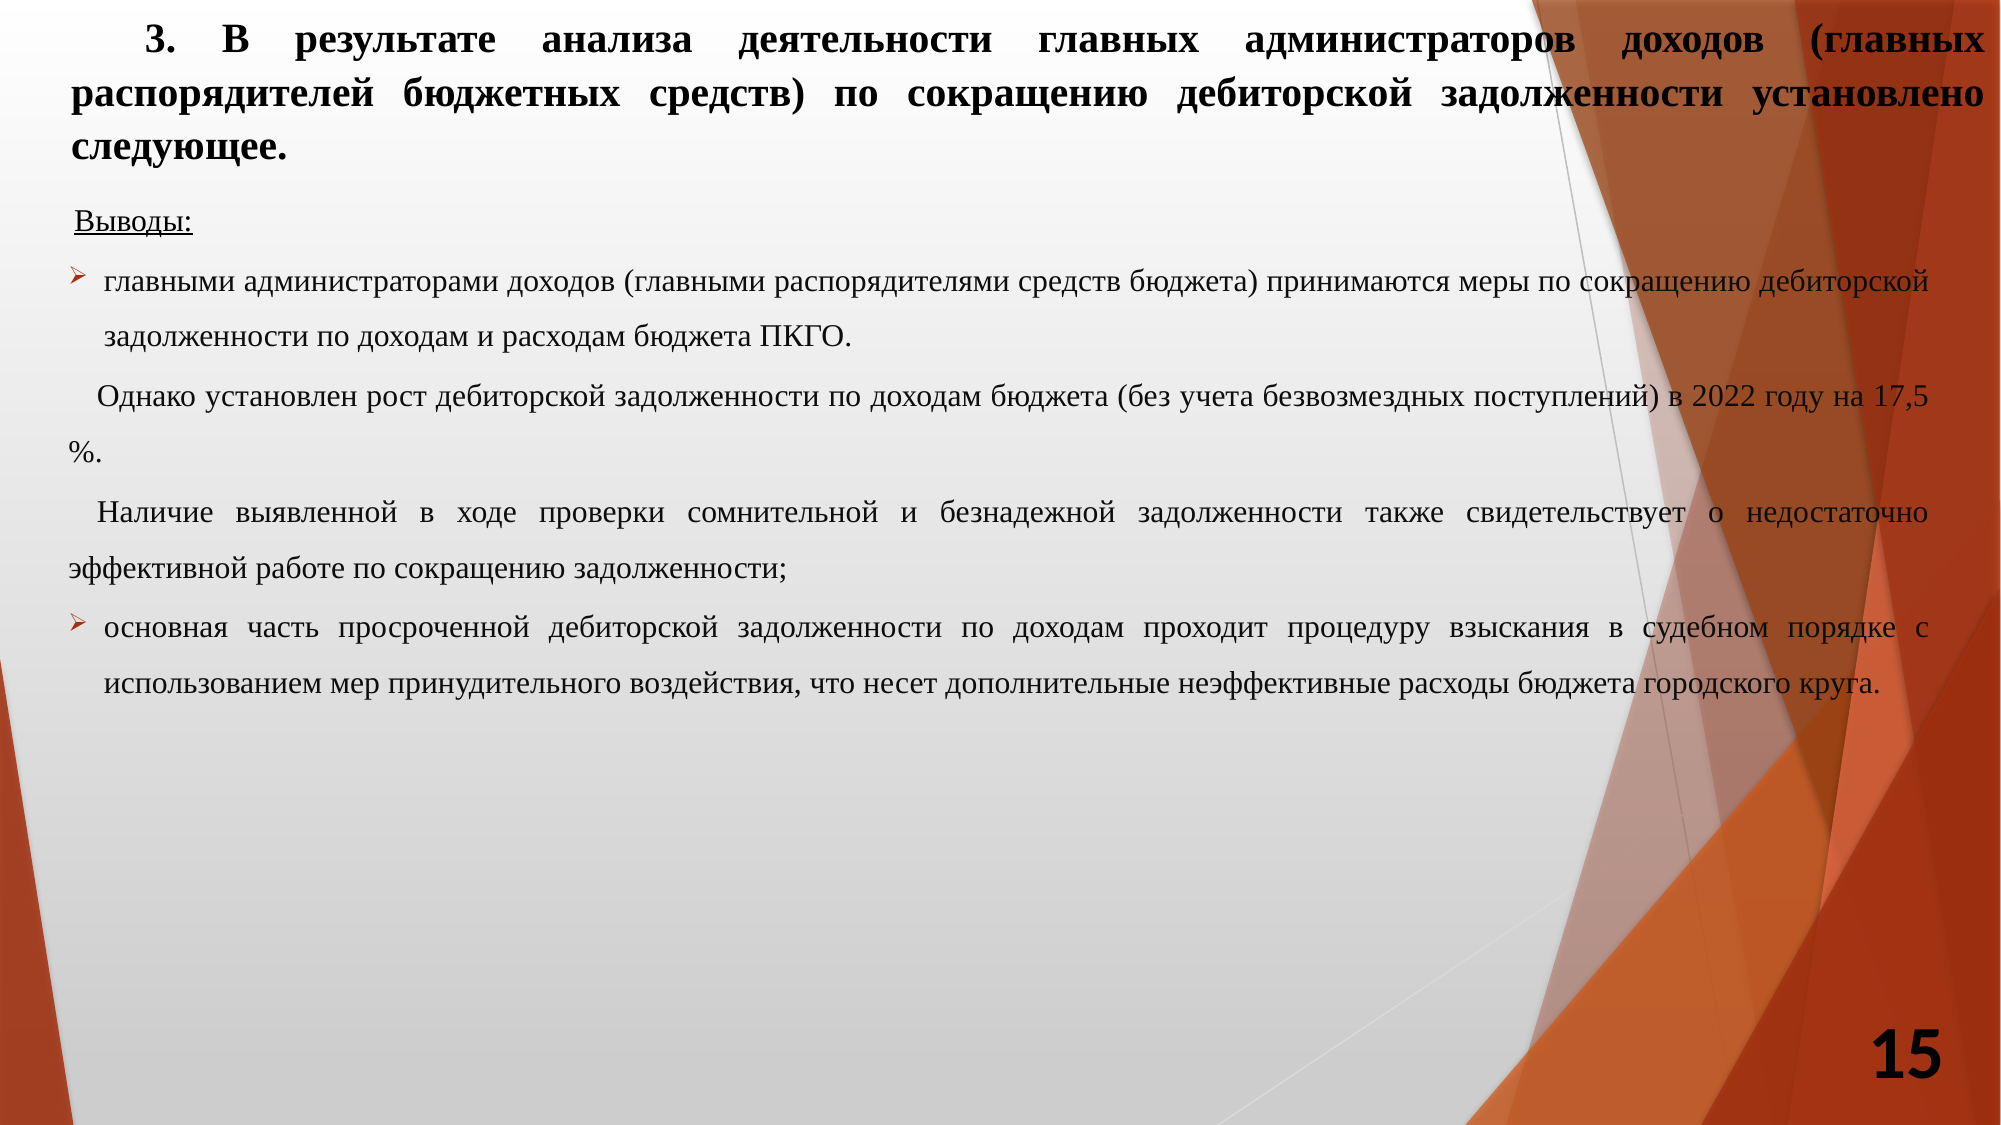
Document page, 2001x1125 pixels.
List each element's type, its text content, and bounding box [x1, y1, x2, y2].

list Выводы: главными администраторами доходов (главными распорядителями средств бюджета) принимаются меры по сокращению дебиторской задолженности по доходам и расходам бюджета ПКГО. Однако установлен рост дебиторской задолженности по доходам бюджета (без учета безвозмездных поступлений) в 2022 году на 17,5 %. Наличие выявленной в ходе проверки сомнительной и безнадежной задолженности также свидетельствует о недостаточно эффективной работе по сокращению задолженности; основная часть просроченной дебиторской задолженности по доходам проходит процедуру взыскания в судебном порядке с использованием мер принудительного воздействия, что несет дополнительные неэффективные расходы бюджета городского круга. [53, 192, 1947, 1063]
slide_number 15 [1845, 972, 1960, 1125]
text_box 3. В результате анализа деятельности главных администраторов доходов (главных распорядителей бюджетных средств) по сокращению дебиторской задолженности установлено следующее. [0, 0, 2000, 176]
